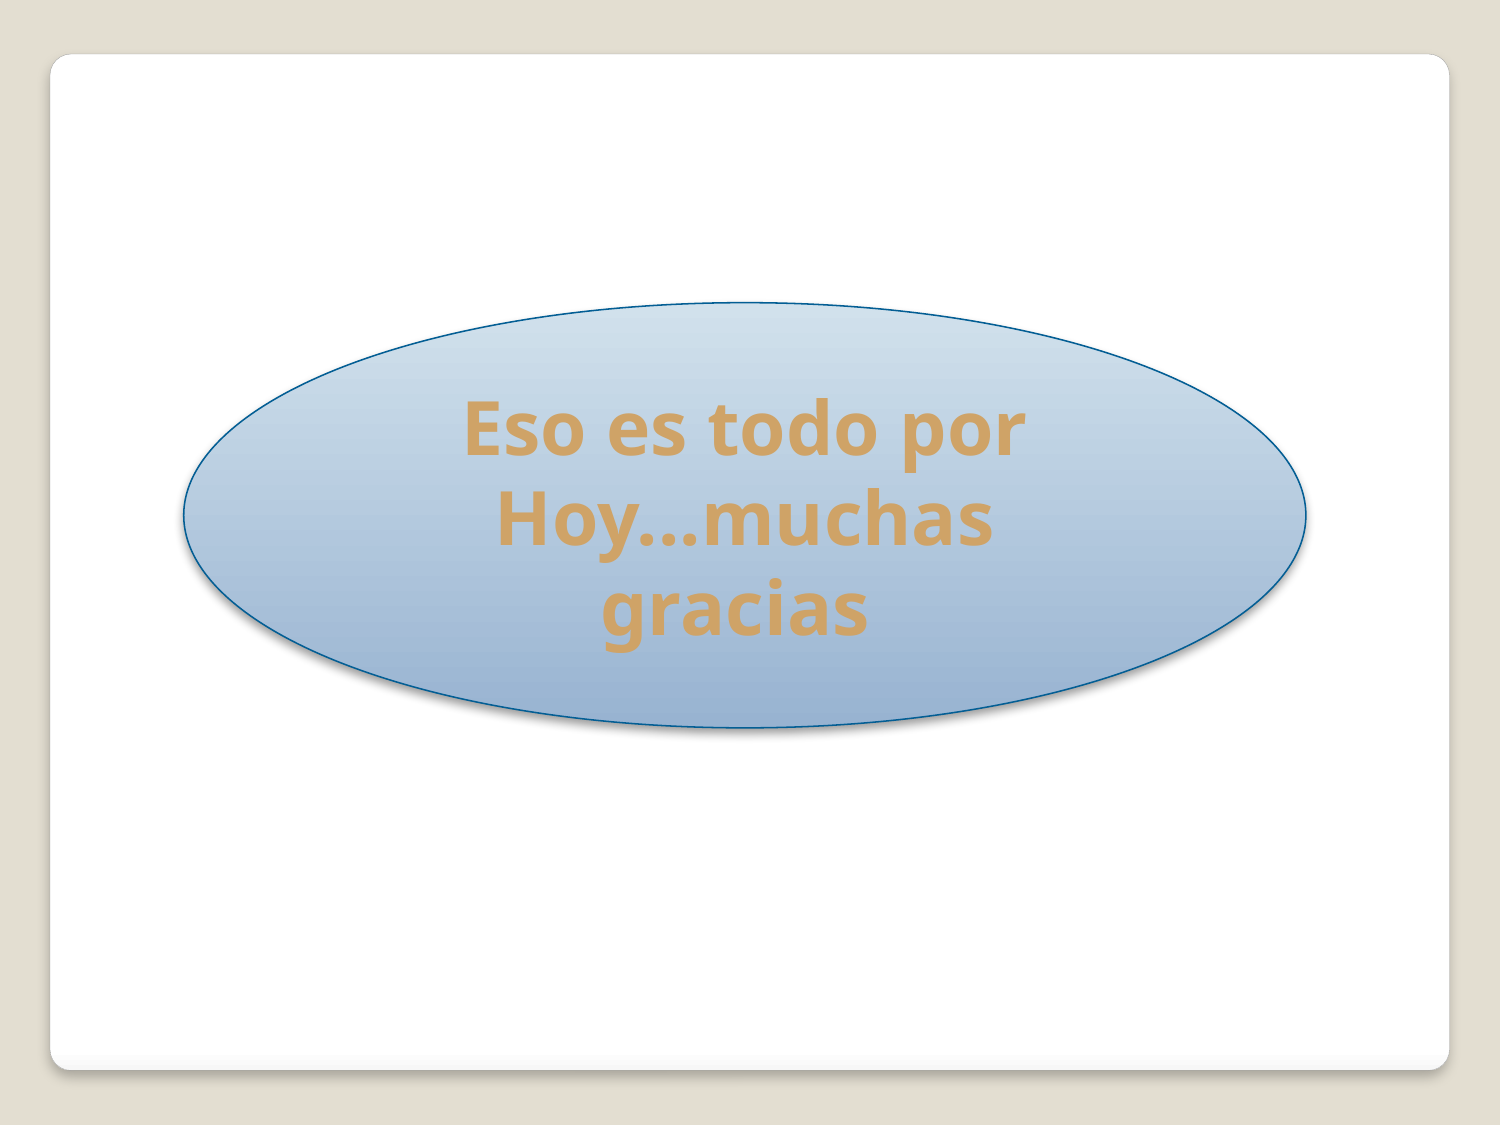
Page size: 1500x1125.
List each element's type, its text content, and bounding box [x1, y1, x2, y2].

text_box Eso es todo por Hoy...muchas gracias [182, 301, 1307, 729]
